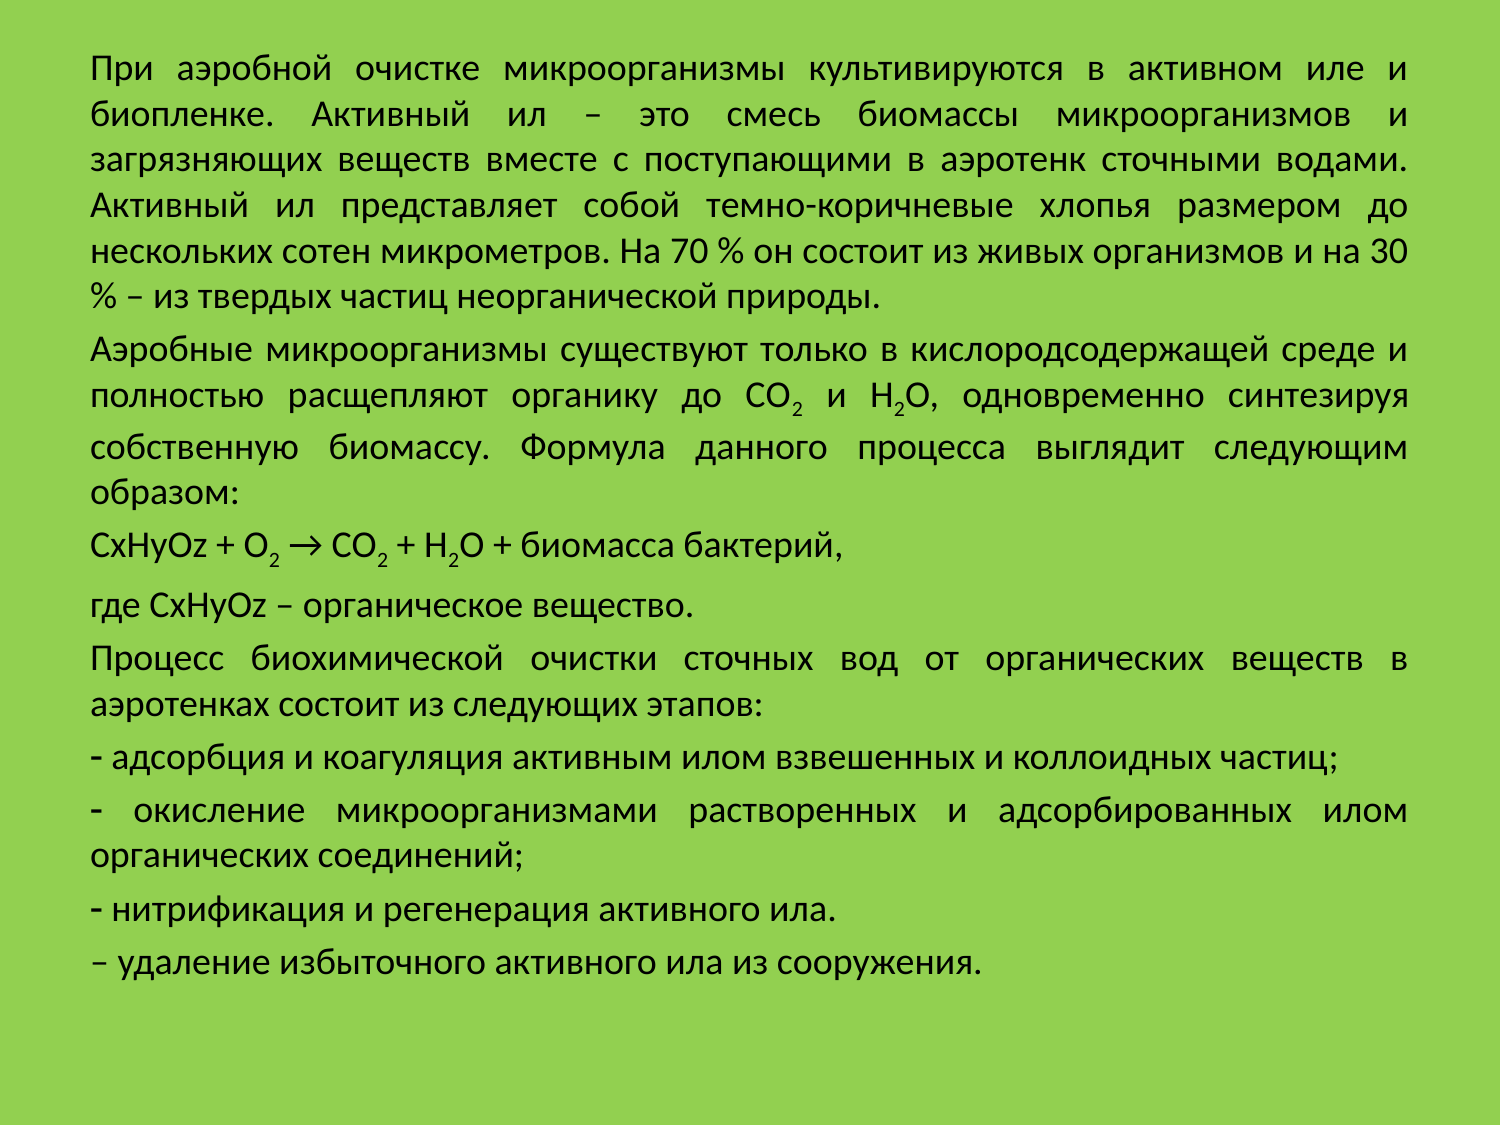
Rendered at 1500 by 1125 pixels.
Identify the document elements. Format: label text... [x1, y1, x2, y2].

list При аэробной очистке микроорганизмы культивируются в активном иле и биопленке. Активный ил – это смесь биомассы микроорганизмов и загрязняющих веществ вместе с поступающими в аэротенк сточными водами. Активный ил представляет собой темно-коричневые хлопья размером до нескольких сотен микрометров. На 70 % он состоит из живых организмов и на 30 % – из твердых частиц неорганической природы. Аэробные микроорганизмы существуют только в кислородсодержащей среде и полностью расщепляют органику до СО2 и Н2О, одновременно синтезируя собственную биомассу. Формула данного процесса выглядит следующим образом: CxHyOz + O2 → CO2 + H2O + биомасса бактерий, где CxHyOz – органическое вещество. Процесс биохимической очистки сточных вод от органических веществ в аэротенках состоит из следующих этапов:  адсорбция и коагуляция активным илом взвешенных и коллоидных частиц;  окисление микроорганизмами растворенных и адсорбированных илом органических соединений;  нитрификация и регенерация активного ила. – удаление избыточного активного ила из сооружения. [75, 35, 1425, 1005]
